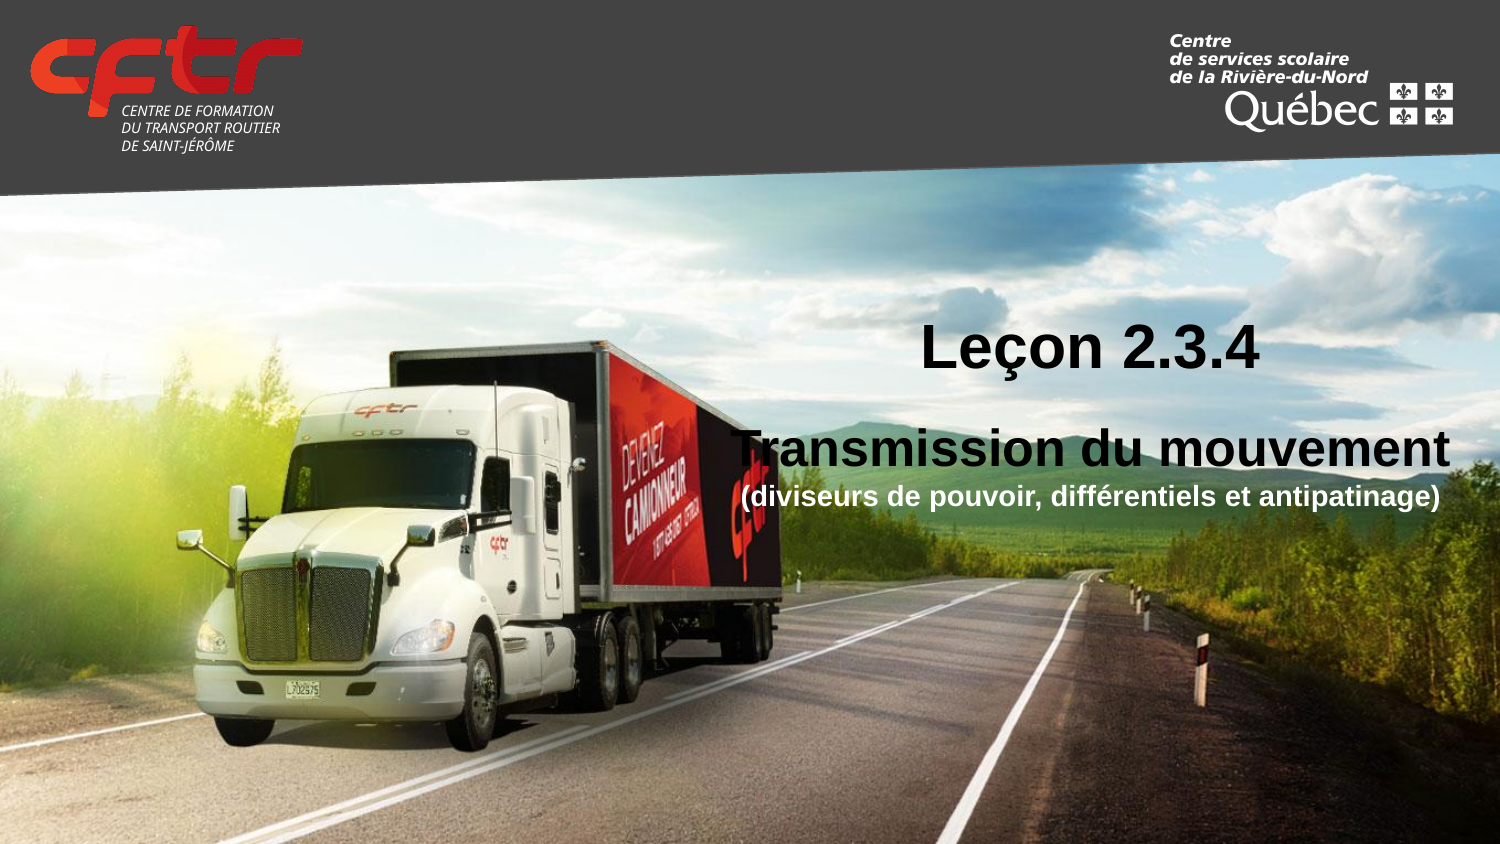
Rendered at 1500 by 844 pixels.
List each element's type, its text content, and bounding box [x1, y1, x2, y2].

title Leçon 2.3.4 Transmission du mouvement (diviseurs de pouvoir, différentiels et antipatinage) [713, 204, 1469, 615]
picture [234, 124, 241, 132]
picture [1143, 7, 1480, 152]
picture [12, 12, 321, 132]
picture [196, 124, 203, 132]
picture [0, 154, 1500, 844]
